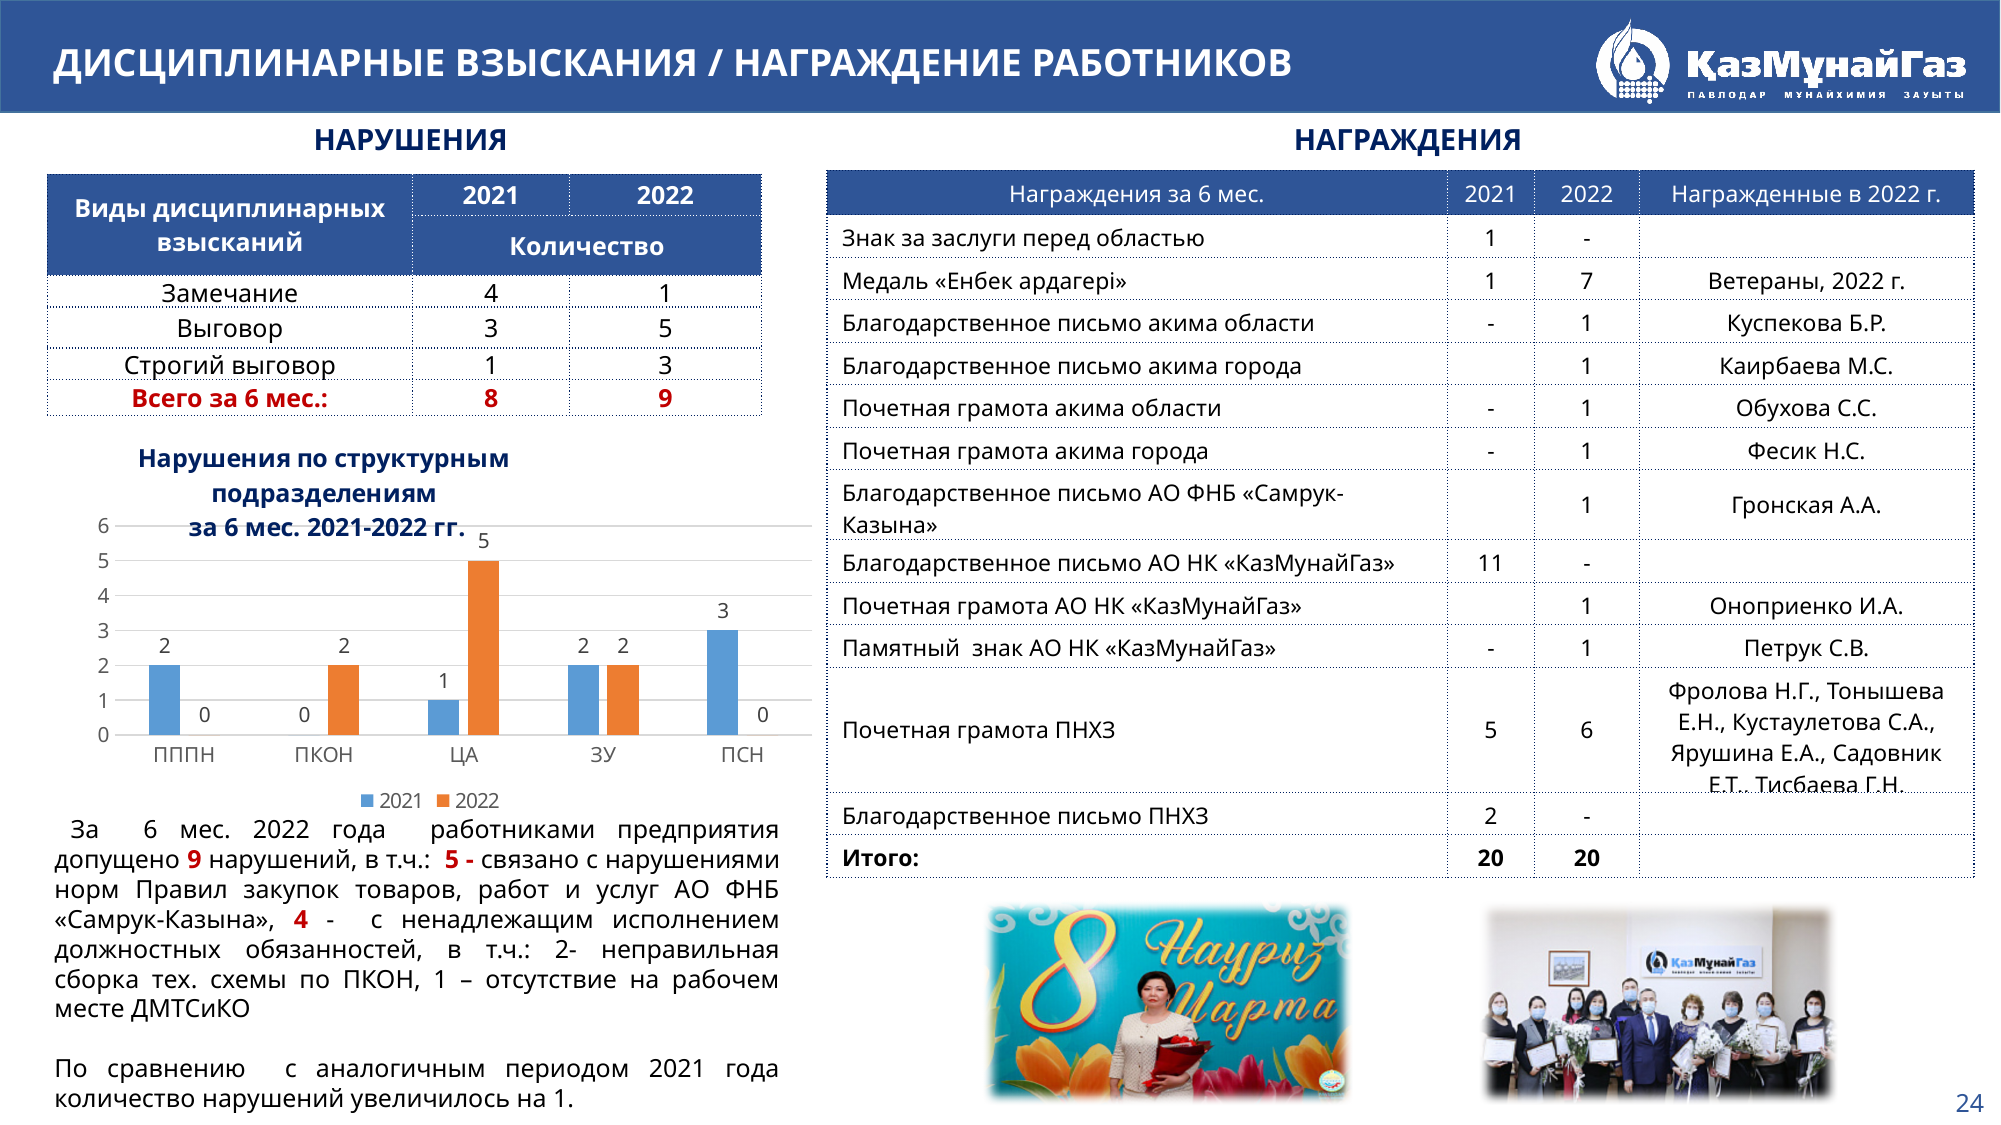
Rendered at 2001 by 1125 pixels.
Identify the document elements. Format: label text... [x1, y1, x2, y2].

table_header Виды дисциплинарных взысканий [47, 174, 413, 275]
table_cell [1447, 470, 1535, 540]
table_cell [1447, 342, 1535, 385]
table_cell 1 [1447, 215, 1535, 257]
table_cell 1 [1535, 582, 1640, 625]
table_cell - [1535, 215, 1640, 257]
table_cell Знак за заслуги перед областью [827, 215, 1447, 257]
table_cell 1 [1535, 385, 1640, 427]
picture [1596, 16, 1966, 104]
table_cell - [1447, 625, 1535, 667]
text_box ВЗа 6 мес. 2022 года работниками предприятия допущено 9 нарушений, в т.ч.: 5 - связано с нарушениями норм Правил закупок товаров, работ и услуг АО ФНБ «Самрук-Казына», 4 - с ненадлежащим исполнением должностных обязанностей, в т.ч.: 2- неправильная сборка тех. схемы по ПКОН, 1 – отсутствие на рабочем месте ДМТСиКО По сравнению с аналогичным периодом 2021 года количество нарушений увеличилось на 1. [24, 821, 811, 1107]
table_cell [1640, 540, 1974, 582]
table_cell Количество [413, 216, 761, 275]
table_cell 1 [1535, 625, 1640, 667]
table_cell [1640, 835, 1974, 877]
table_cell Всего за 6 мес.: [47, 380, 413, 416]
table_cell - [1535, 792, 1640, 835]
table_cell 6 [1535, 667, 1640, 792]
table_cell 20 [1447, 835, 1535, 877]
table_cell Обухова С.С. [1640, 385, 1974, 427]
table_cell 7 [1535, 257, 1640, 300]
text_box НАГРАЖДЕНИЯ [842, 113, 1974, 164]
table_header 2021 [1447, 170, 1535, 215]
picture [1478, 900, 1839, 1106]
table_cell Почетная грамота акима области [827, 385, 1447, 427]
table_cell - [1447, 427, 1535, 470]
table_cell 9 [570, 380, 761, 416]
table_cell Фролова Н.Г., Тонышева Е.Н., Кустаулетова С.А., Ярушина Е.А., Садовник Е.Т., Тисбаева Г.Н. [1640, 667, 1974, 792]
table_cell Оноприенко И.А. [1640, 582, 1974, 625]
table_cell Благодарственное письмо АО ФНБ «Самрук-Казына» [827, 470, 1447, 540]
table_cell Благодарственное письмо акима города [827, 342, 1447, 385]
table_cell [1640, 215, 1974, 257]
table_cell Петрук С.В. [1640, 625, 1974, 667]
table_cell 3 [570, 348, 761, 380]
table_cell 5 [1447, 667, 1535, 792]
chart [47, 424, 814, 821]
table_cell 8 [413, 380, 570, 416]
table_cell Медаль «Енбек ардагері» [827, 257, 1447, 300]
table_cell [1640, 792, 1974, 835]
table_cell 1 [413, 348, 570, 380]
table_cell Итого: [827, 835, 1447, 877]
table_cell 1 [1535, 300, 1640, 342]
table_cell 1 [1535, 470, 1640, 540]
table_cell Благодарственное письмо ПНХЗ [827, 792, 1447, 835]
table_cell Памятный знак АО НК «КазМунайГаз» [827, 625, 1447, 667]
table_cell 1 [570, 275, 761, 307]
table_cell Выговор [47, 307, 413, 348]
picture [982, 900, 1354, 1106]
table_cell 1 [1447, 257, 1535, 300]
table_header 2022 [570, 174, 761, 216]
table_cell Благодарственное письмо акима области [827, 300, 1447, 342]
table_cell Почетная грамота АО НК «КазМунайГаз» [827, 582, 1447, 625]
table_cell Благодарственное письмо АО НК «КазМунайГаз» [827, 540, 1447, 582]
table_cell 11 [1447, 540, 1535, 582]
table_header Награждения за 6 мес. [827, 170, 1447, 215]
table_cell - [1447, 385, 1535, 427]
table_cell 4 [413, 275, 570, 307]
table_cell Замечание [47, 275, 413, 307]
table_cell Гронская А.А. [1640, 470, 1974, 540]
table_cell Почетная грамота акима города [827, 427, 1447, 470]
table_cell Ветераны, 2022 г. [1640, 257, 1974, 300]
text_box 24 [1898, 1079, 1999, 1125]
table_cell 20 [1535, 835, 1640, 877]
table_cell Почетная грамота ПНХЗ [827, 667, 1447, 792]
table_cell 1 [1535, 342, 1640, 385]
table_cell - [1535, 540, 1640, 582]
table_cell Фесик Н.С. [1640, 427, 1974, 470]
text_box НАРУШЕНИЯ [60, 113, 762, 164]
text_box ДИСЦИПЛИНАРНЫЕ ВЗЫСКАНИЯ / НАГРАЖДЕНИЕ РАБОТНИКОВ [38, 31, 1484, 92]
table_cell 5 [570, 307, 761, 348]
table_header 2021 [413, 174, 570, 216]
table_cell 3 [413, 307, 570, 348]
table_cell Куспекова Б.Р. [1640, 300, 1974, 342]
table_header Награжденные в 2022 г. [1640, 170, 1974, 215]
table_cell 1 [1535, 427, 1640, 470]
table_header 2022 [1535, 170, 1640, 215]
table_cell [1447, 582, 1535, 625]
table_cell - [1447, 300, 1535, 342]
table_cell Строгий выговор [47, 348, 413, 380]
table_cell 2 [1447, 792, 1535, 835]
table_cell Каирбаева М.С. [1640, 342, 1974, 385]
